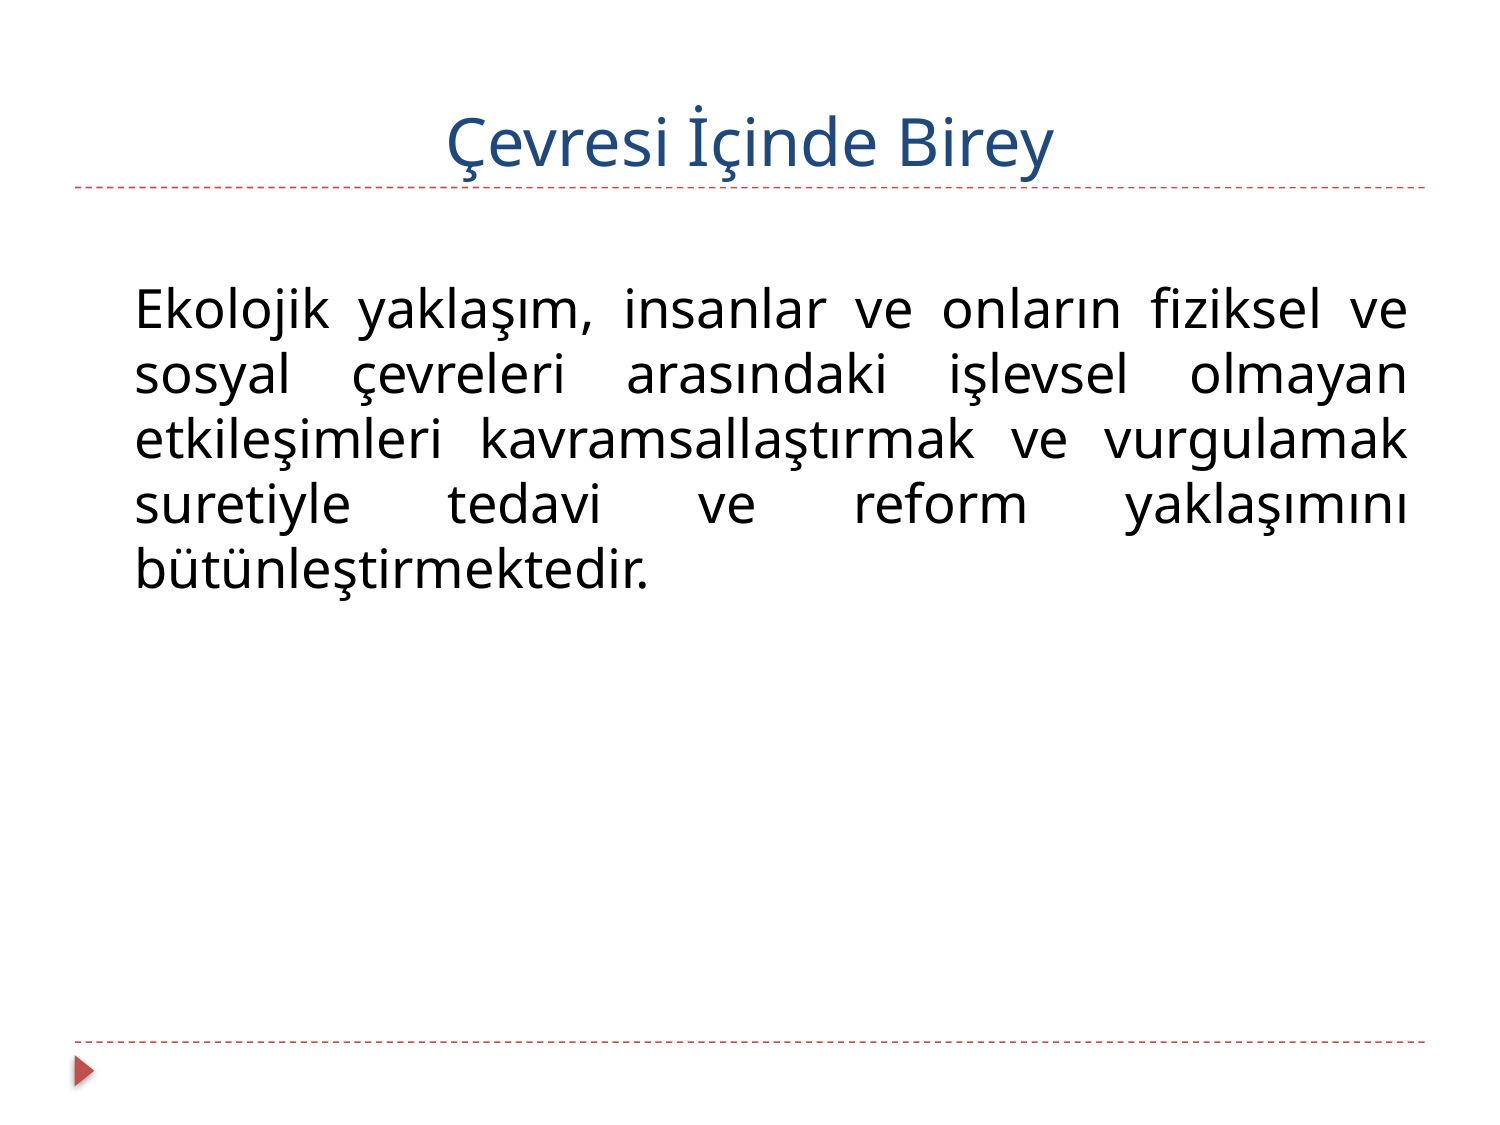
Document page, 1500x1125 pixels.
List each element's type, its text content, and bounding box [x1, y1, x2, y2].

list Ekolojik yaklaşım, insanlar ve onların fiziksel ve sosyal çevreleri arasındaki işlevsel olmayan etkileşimleri kavramsallaştırmak ve vurgulamak suretiyle tedavi ve reform yaklaşımını bütünleştirmektedir. [75, 267, 1425, 1010]
title Çevresi İçinde Birey [75, 24, 1425, 188]
